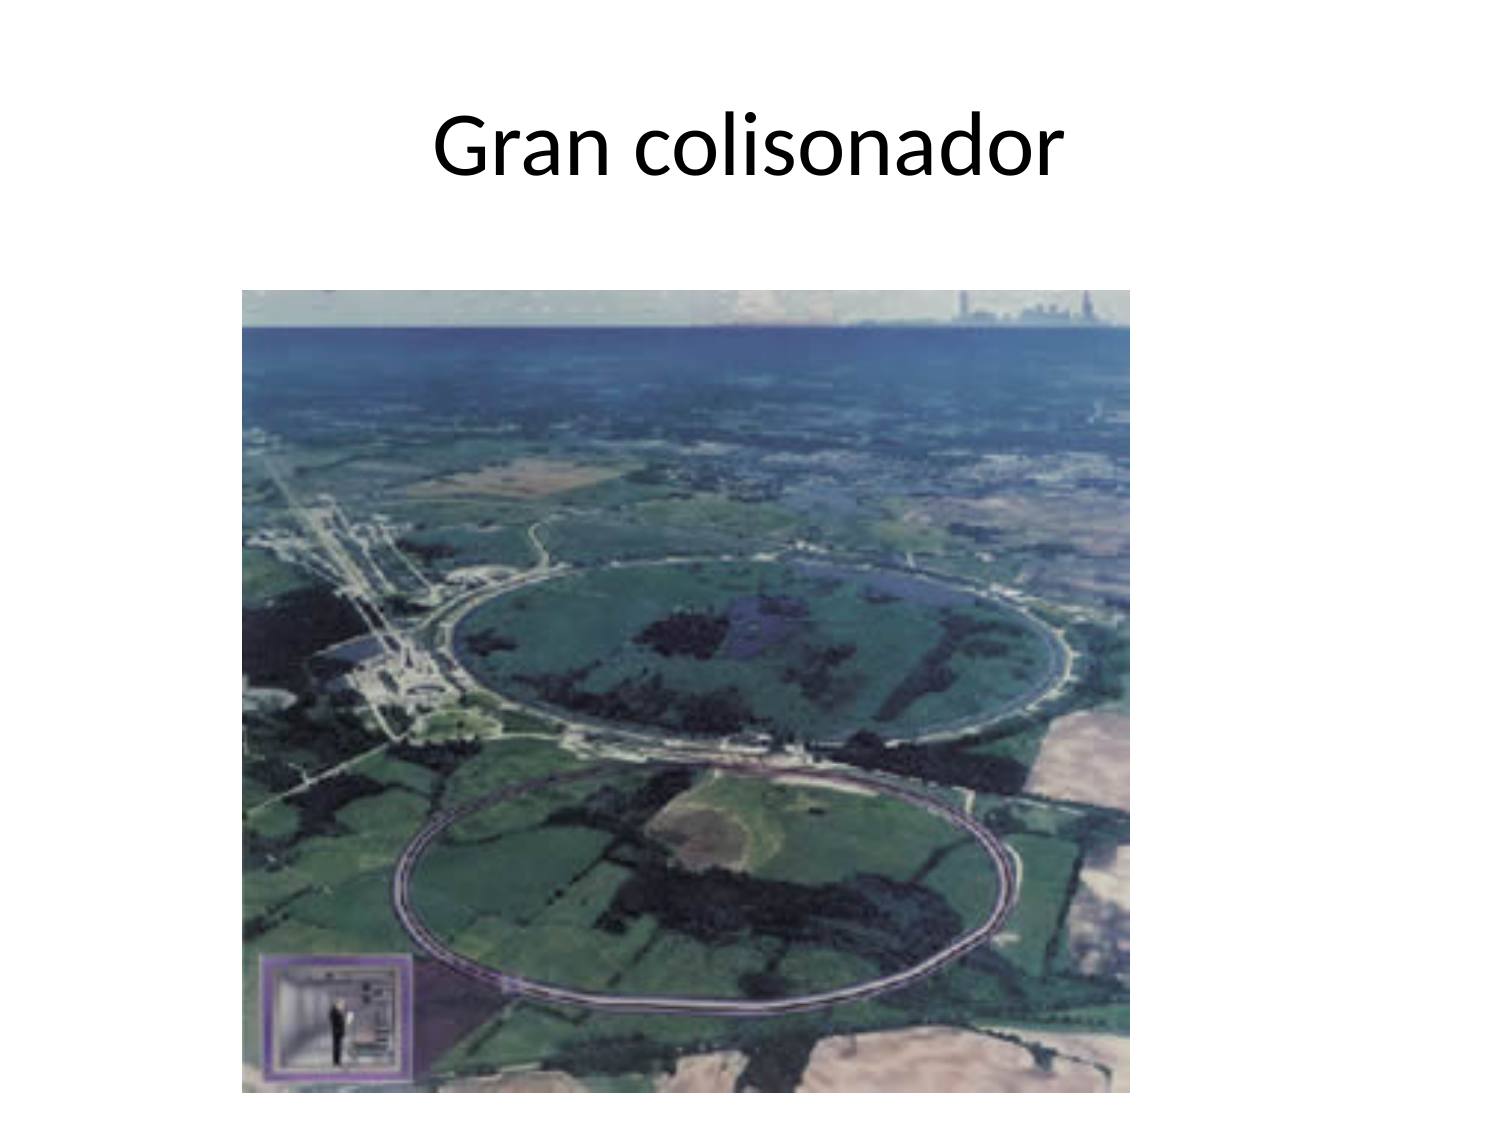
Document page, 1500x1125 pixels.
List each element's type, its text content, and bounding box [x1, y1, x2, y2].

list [241, 290, 1130, 1093]
title Gran colisonador [75, 45, 1425, 233]
